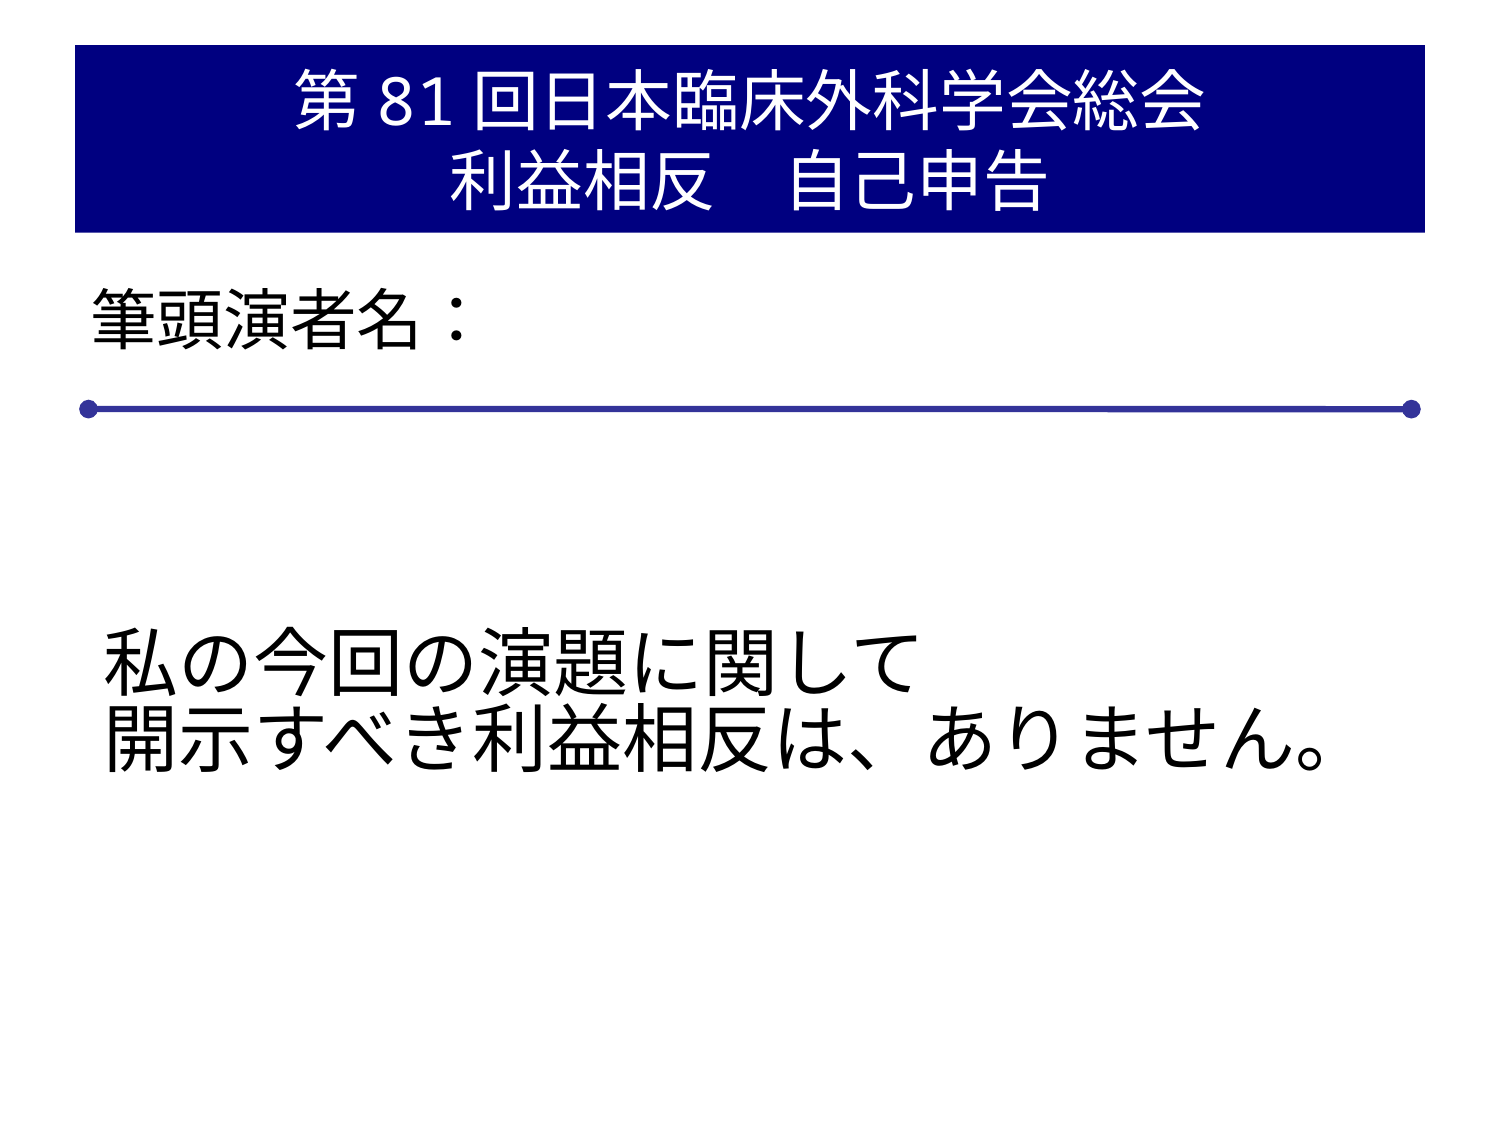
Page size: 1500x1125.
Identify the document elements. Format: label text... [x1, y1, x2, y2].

text_box 私の今回の演題に関して 開示すべき利益相反は、ありません。 [88, 621, 1447, 790]
title 第81回日本臨床外科学会総会 利益相反 自己申告 [75, 45, 1425, 233]
list 筆頭演者名： [75, 270, 1425, 417]
text_box [82, 402, 1418, 416]
